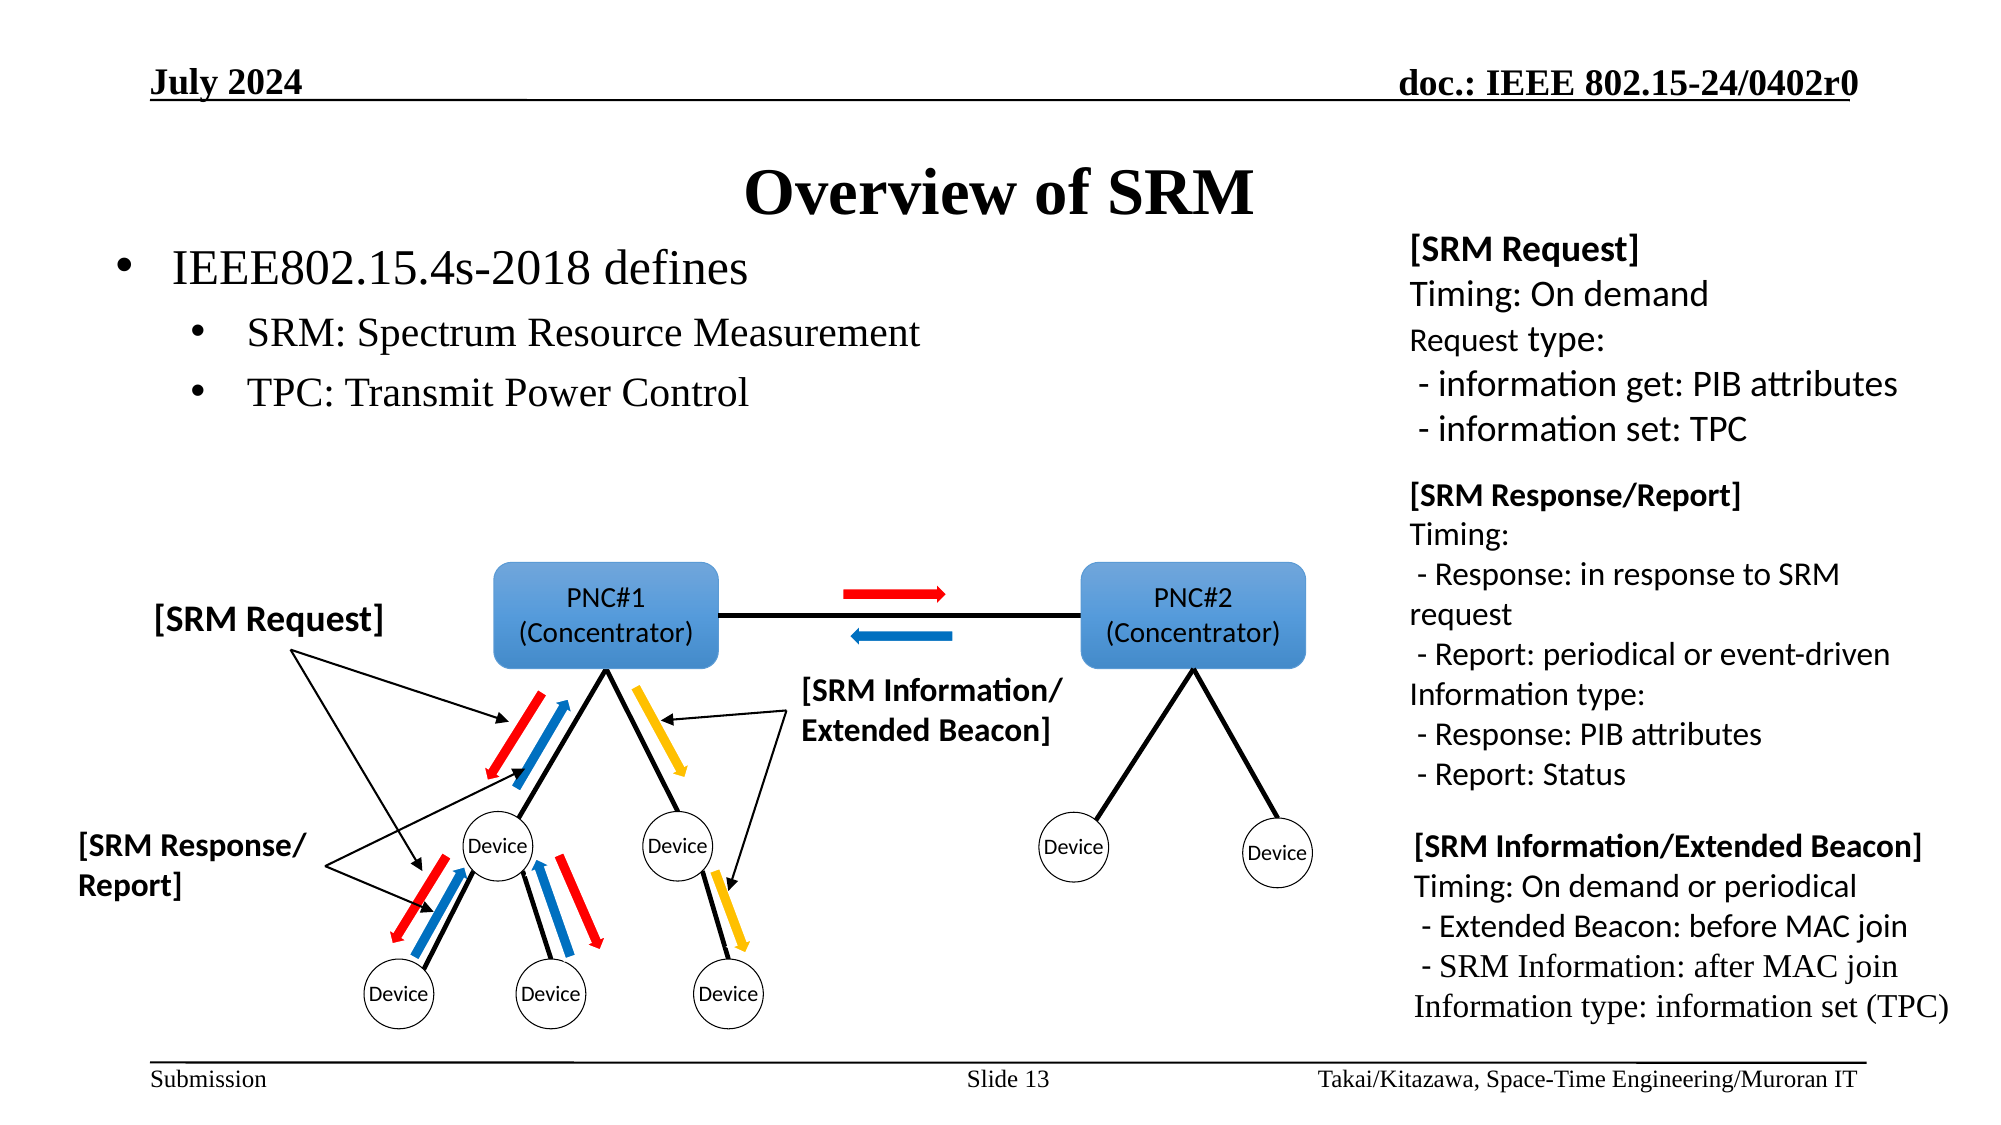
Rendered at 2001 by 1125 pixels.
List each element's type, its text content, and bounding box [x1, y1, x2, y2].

text_box [SRM Response/Report] Timing: - Response: in response to SRM request - Report: periodical or event-driven Information type: - Response: PIB attributes - Report: Status [1394, 465, 1946, 800]
title Overview of SRM [149, 112, 1850, 226]
slide_number Slide 13 [950, 1061, 1067, 1123]
list IEEE802.15.4s-2018 defines SRM: Spectrum Resource Measurement TPC: Transmit Power Control [100, 226, 1801, 1015]
text_box [SRM Information/Extended Beacon] Timing: On demand or periodical - Extended Beacon: before MAC join - SRM Information: after MAC join Information type: information set (TPC) [1399, 816, 1965, 1032]
text_box [SRM Request] Timing: On demand Request type: - information get: PIB attributes - information set: TPC [1394, 216, 1962, 457]
picture [57, 561, 1322, 1030]
